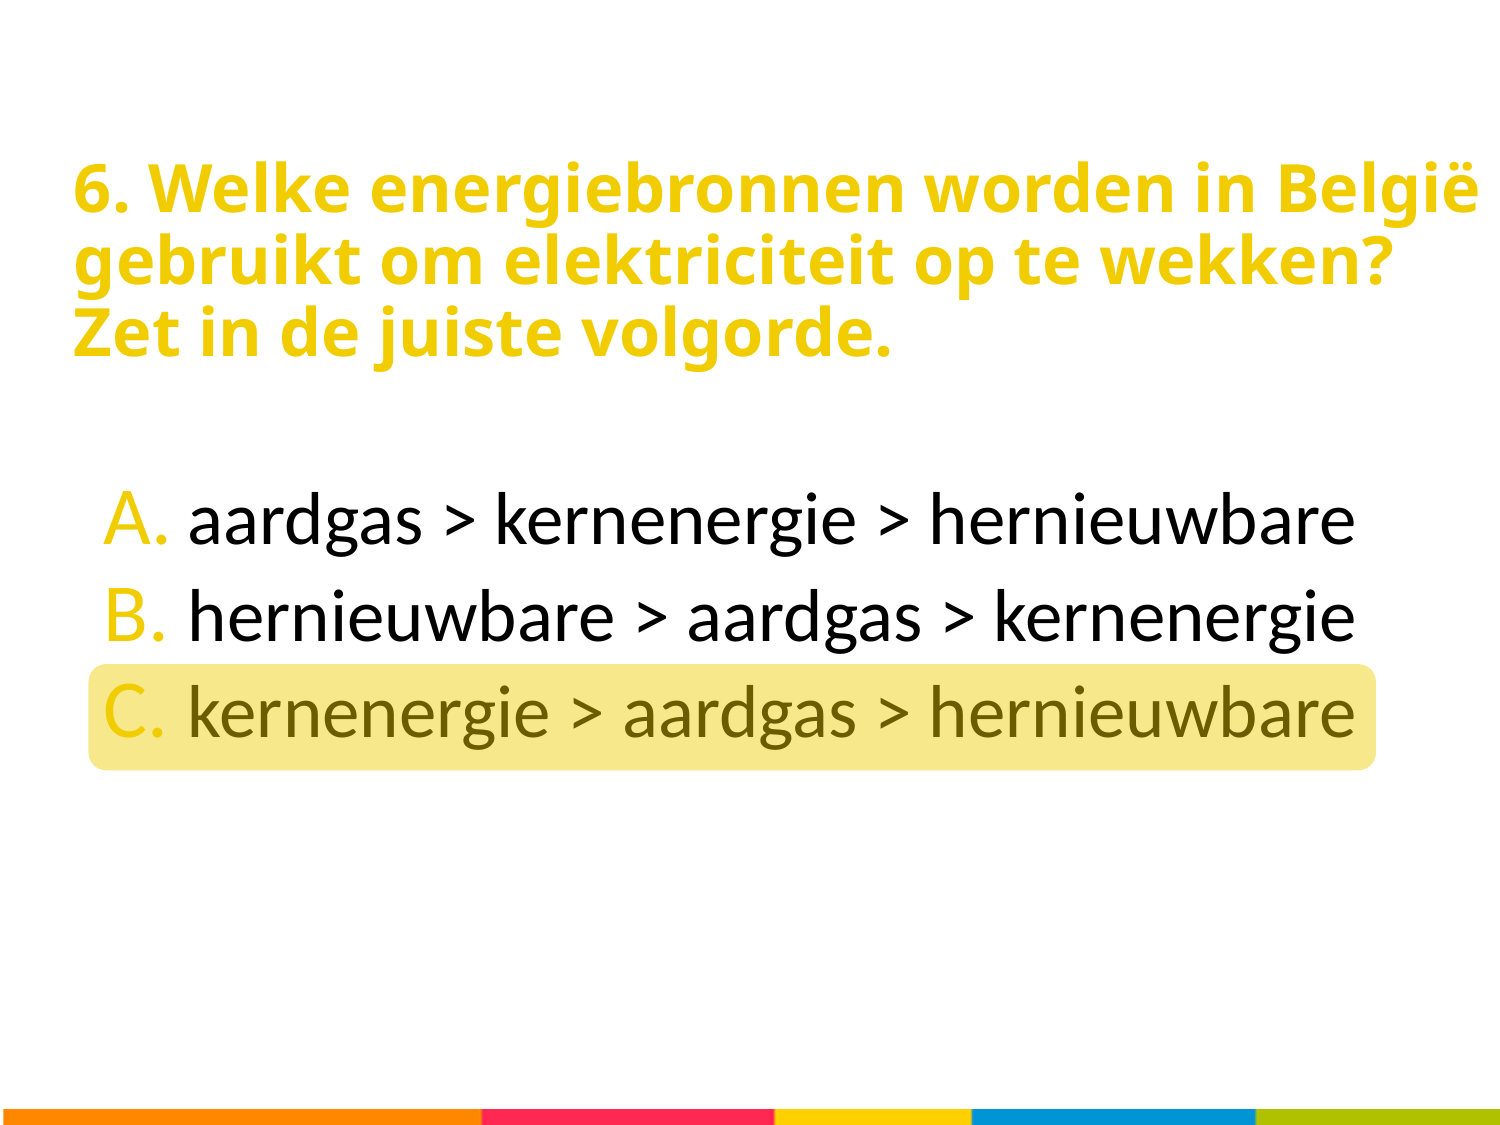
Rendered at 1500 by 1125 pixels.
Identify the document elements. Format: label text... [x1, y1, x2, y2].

title 6. Welke energiebronnen worden in België gebruikt om elektriciteit op te wekken? Zet in de juiste volgorde. [59, 147, 1500, 431]
picture [1256, 1109, 1500, 1125]
list aardgas > kernenergie > hernieuwbare hernieuwbare > aardgas > kernenergie kernenergie > aardgas > hernieuwbare [88, 472, 1412, 903]
picture [3, 1109, 972, 1125]
text_box [87, 662, 1378, 772]
